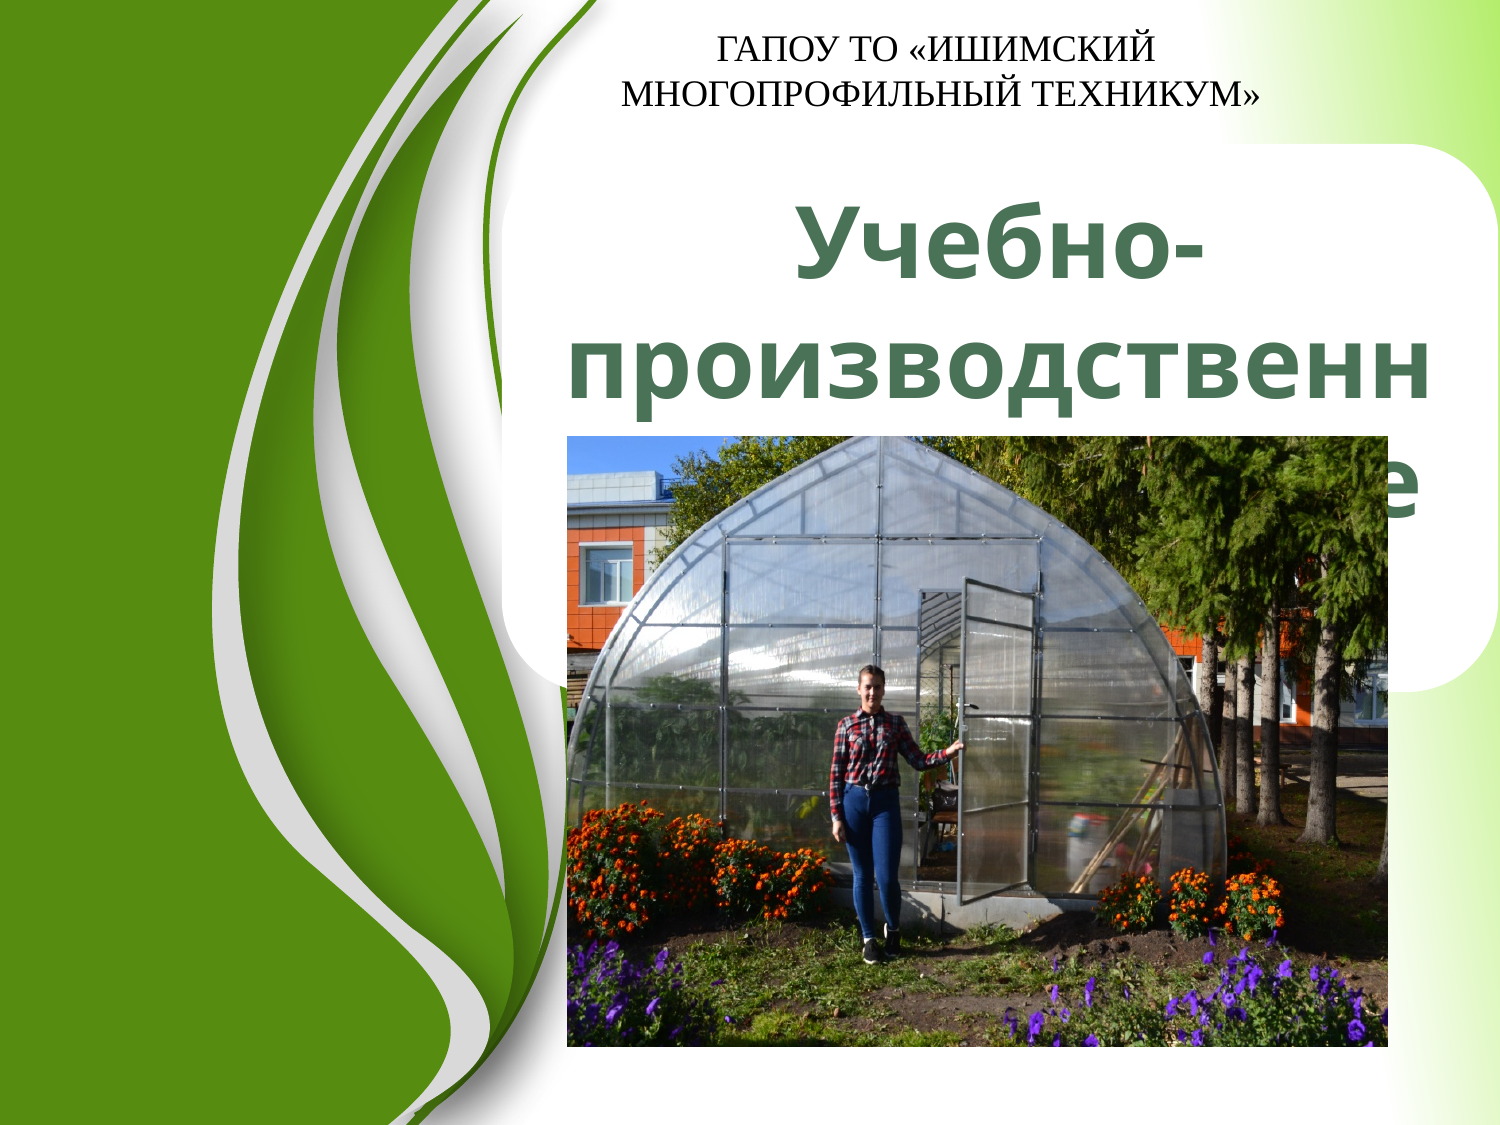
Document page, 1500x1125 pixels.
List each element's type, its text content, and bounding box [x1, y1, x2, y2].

text_box Учебно-производственное предприятие «Агросфера» [499, 141, 1500, 695]
picture [566, 436, 1389, 1047]
text_box ГАПОУ ТО «ИШИМСКИЙ МНОГОПРОФИЛЬНЫЙ ТЕХНИКУМ» [466, 16, 1416, 122]
